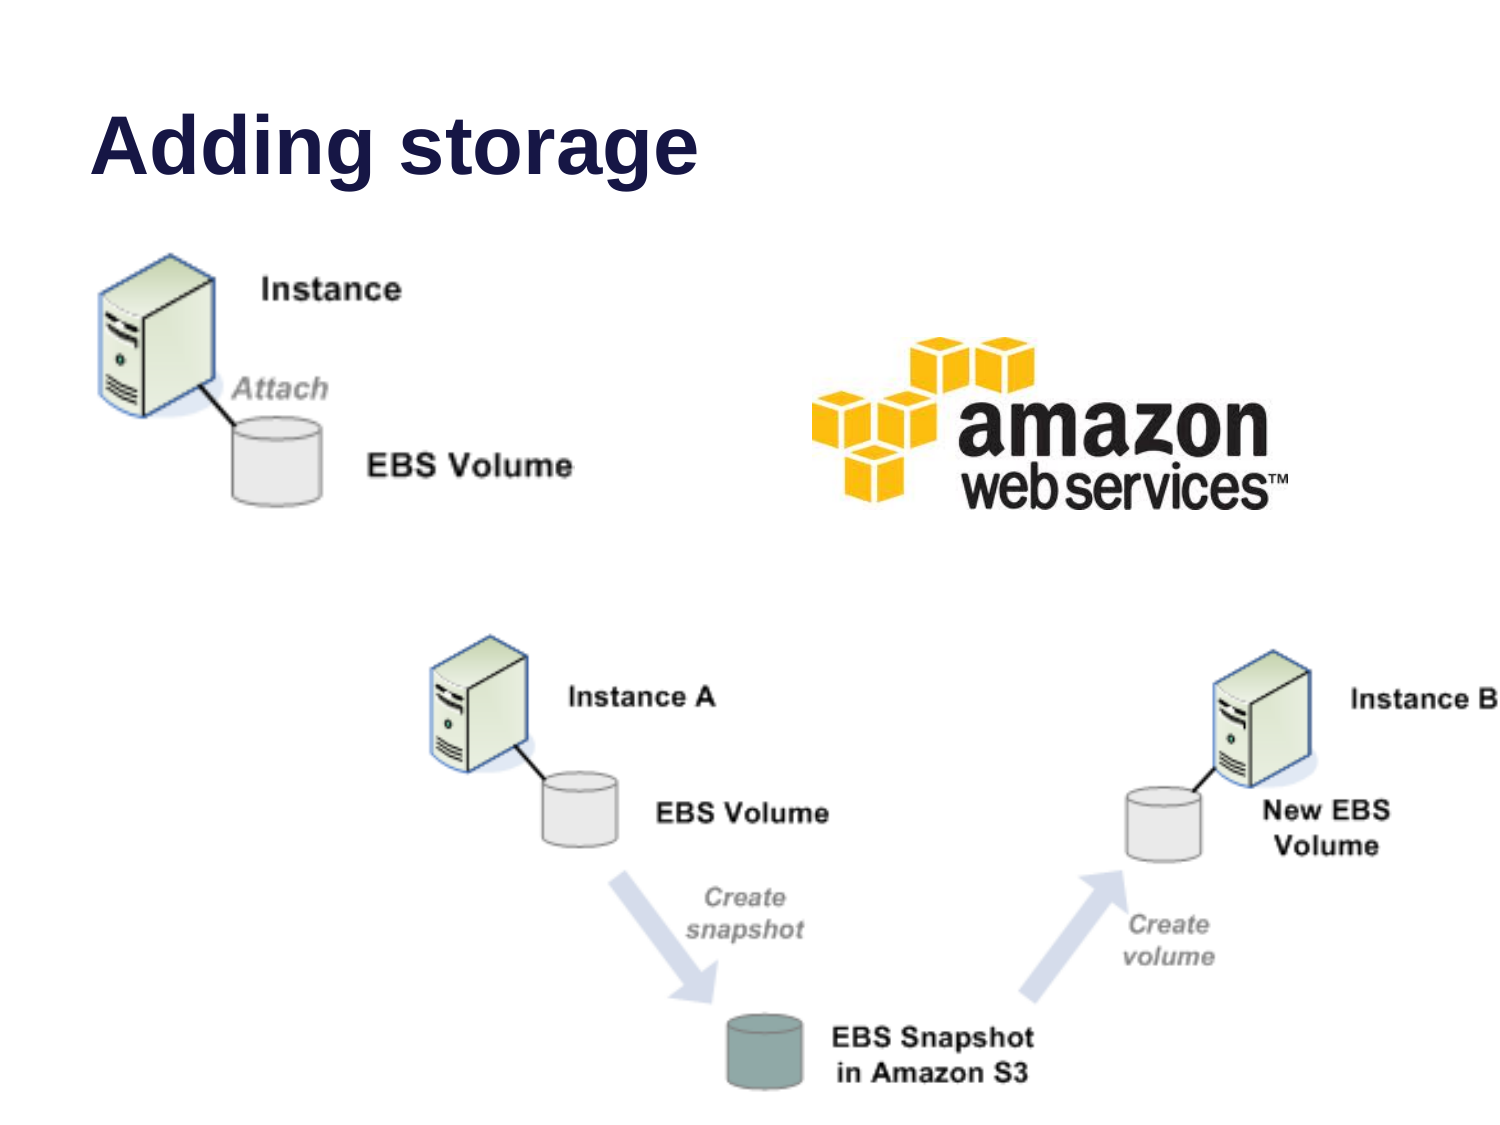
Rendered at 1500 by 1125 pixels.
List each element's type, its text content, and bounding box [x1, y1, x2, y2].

picture [812, 337, 1288, 511]
picture [74, 212, 576, 548]
picture [410, 599, 1500, 1125]
title Adding storage [75, 0, 1425, 200]
